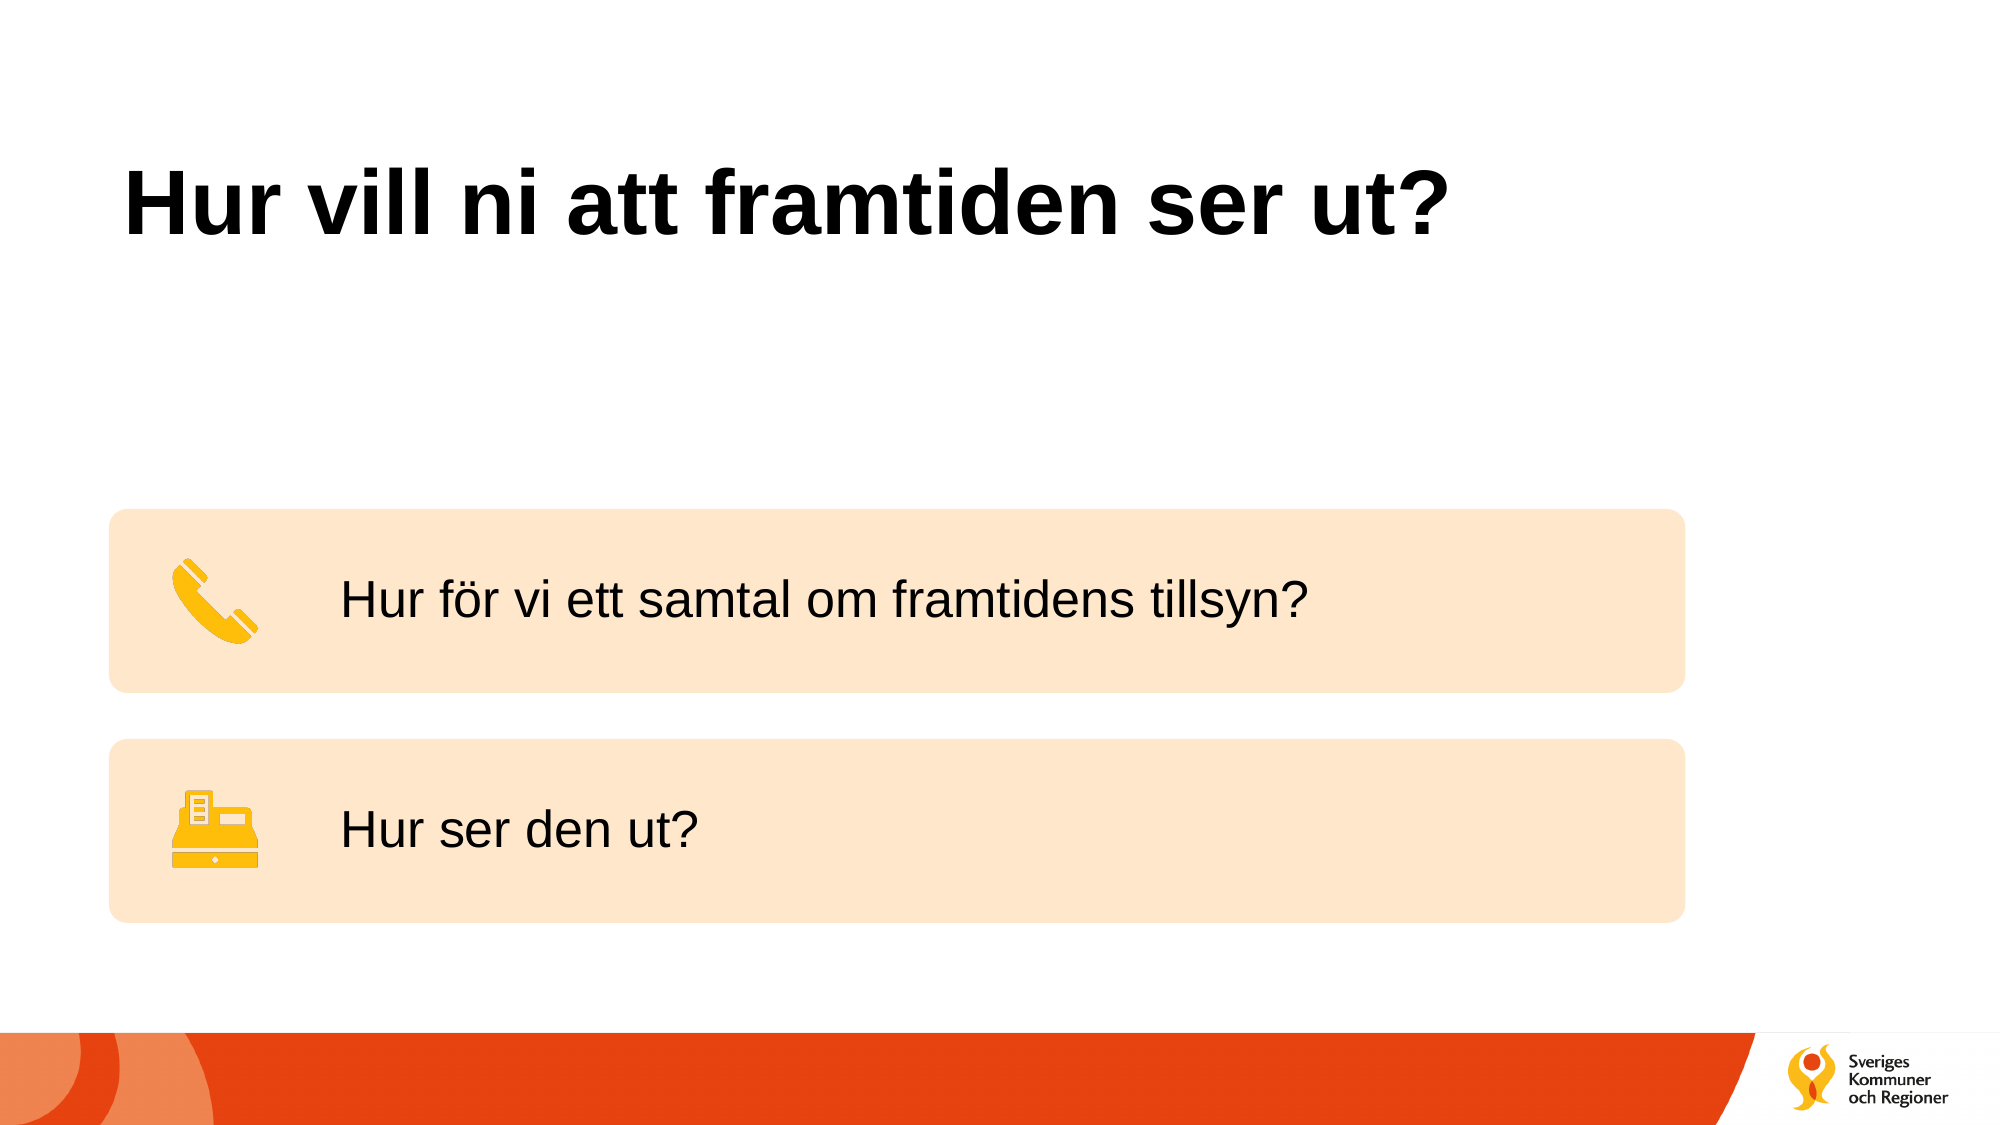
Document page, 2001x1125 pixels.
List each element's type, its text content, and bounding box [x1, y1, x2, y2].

title Hur vill ni att framtiden ser ut? [108, 143, 1686, 346]
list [108, 409, 1686, 1023]
picture [0, 0, 2000, 1125]
